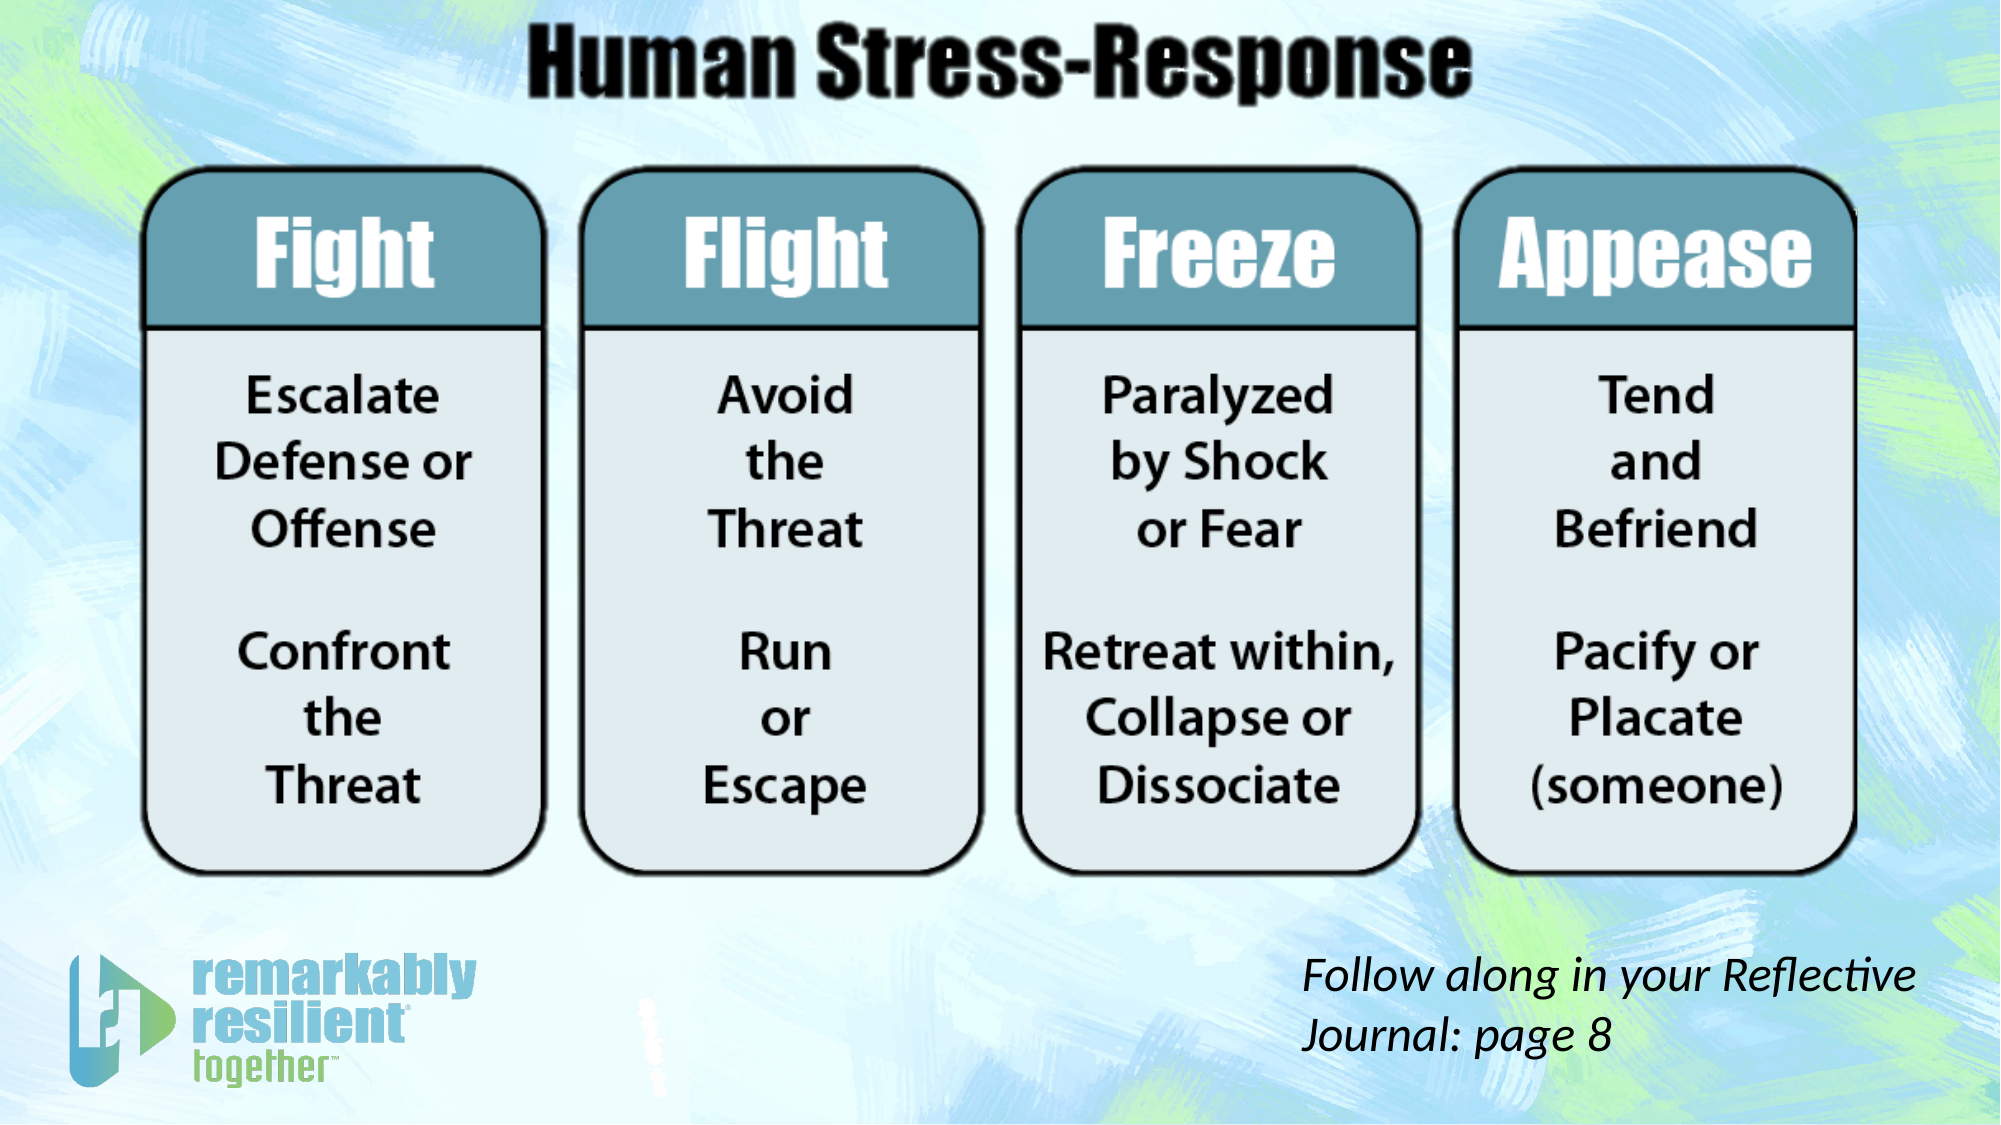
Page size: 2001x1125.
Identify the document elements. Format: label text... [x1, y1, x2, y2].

picture [0, 0, 2000, 1125]
text_box Follow along in your Reflective Journal: page 8 [1287, 933, 1946, 1069]
